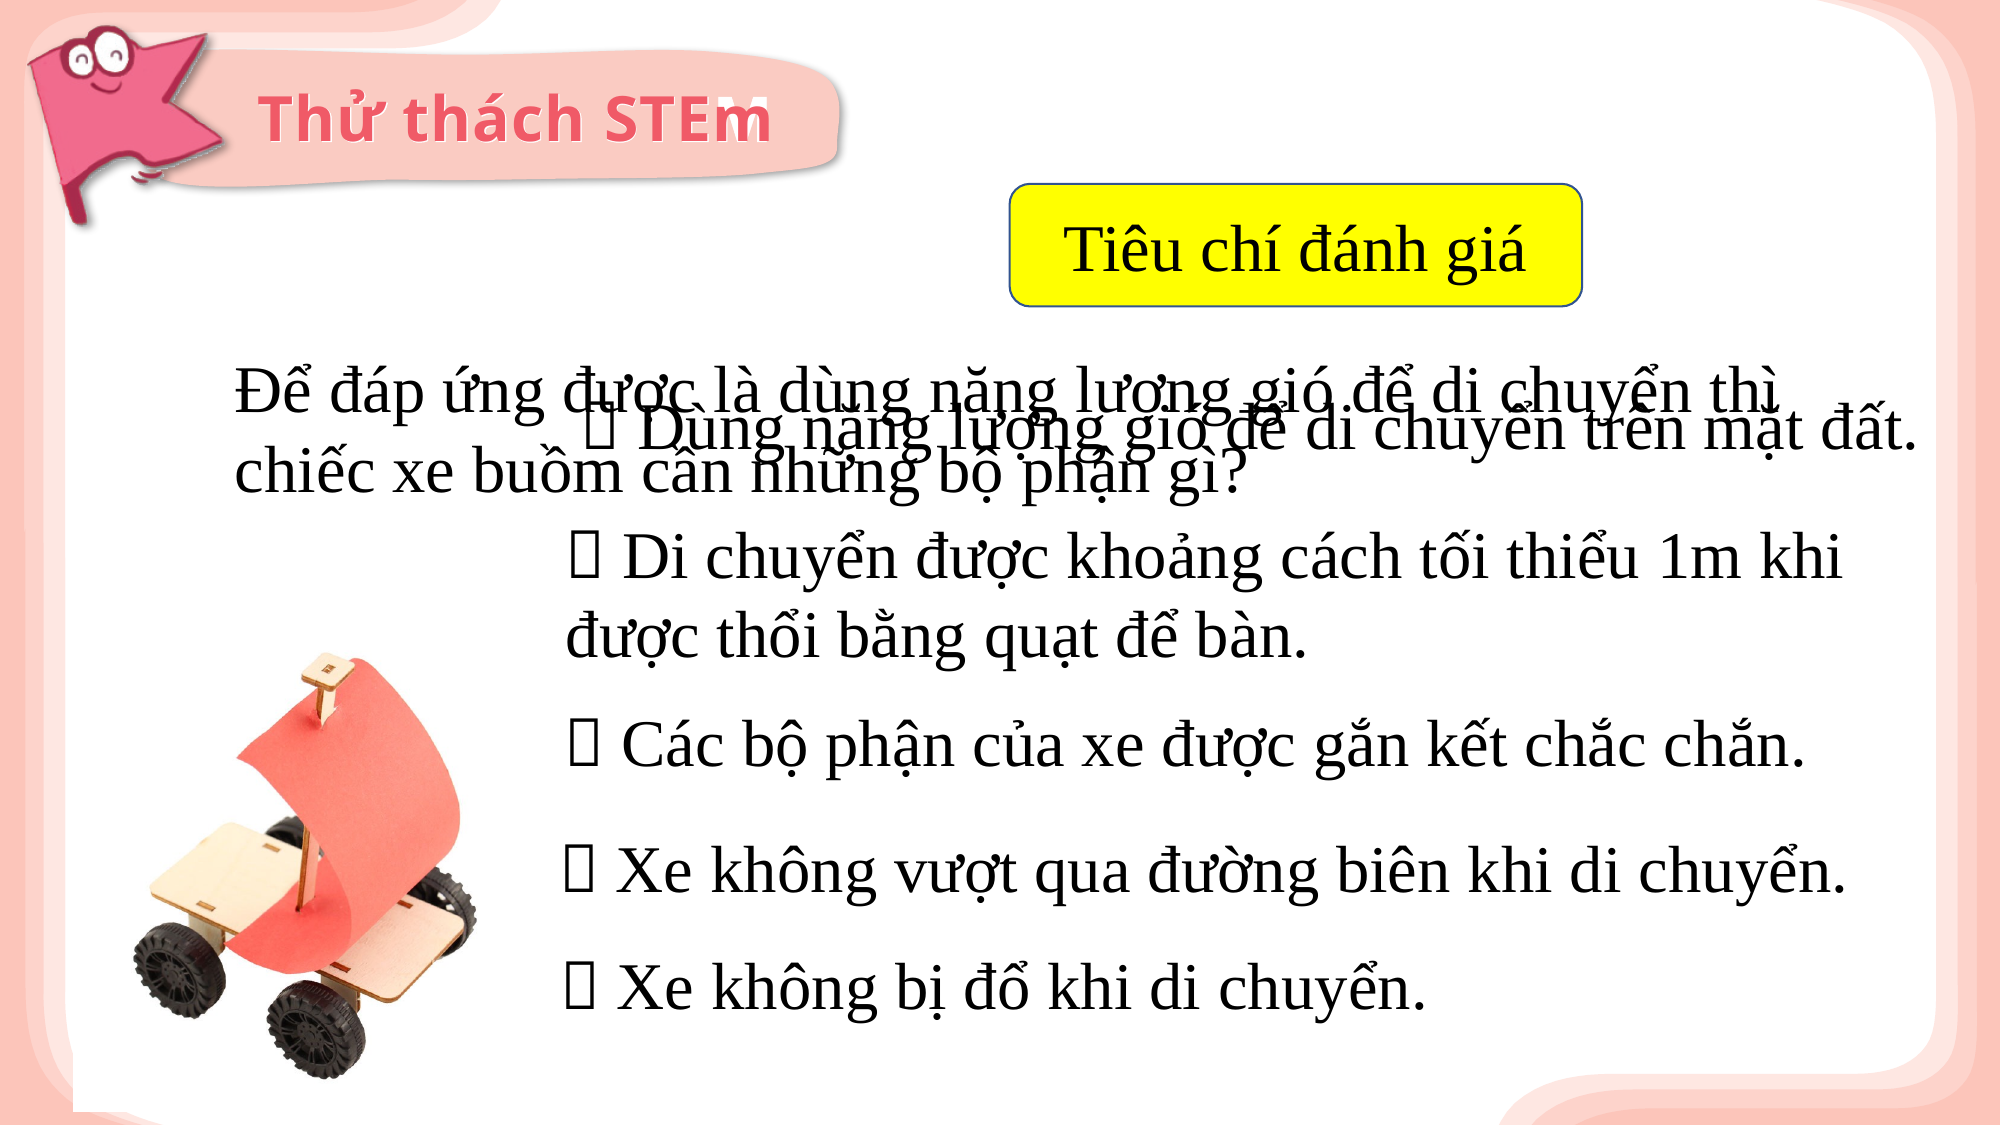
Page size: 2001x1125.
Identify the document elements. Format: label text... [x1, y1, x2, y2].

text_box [514, 71, 817, 163]
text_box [1487, 0, 2000, 1125]
text_box Tiêu chí đánh giá [1008, 182, 1487, 308]
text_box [0, 0, 514, 1125]
text_box  Di chuyển được khoảng cách tối thiểu 1m khi được thổi bằng quạt để bàn. [550, 513, 1487, 679]
picture [73, 630, 554, 1112]
text_box [514, 48, 841, 181]
text_box  Xe không bị đổ khi di chuyển. [554, 935, 1487, 1031]
text_box Để đáp ứng được là dùng năng lượng gió để di chuyển thì chiếc xe buồm cần những bộ phận gì? [514, 338, 1487, 513]
text_box  Các bộ phận của xe được gắn kết chắc chắn. [554, 691, 1487, 787]
text_box  Xe không vượt qua đường biên khi di chuyển. [554, 818, 1487, 914]
